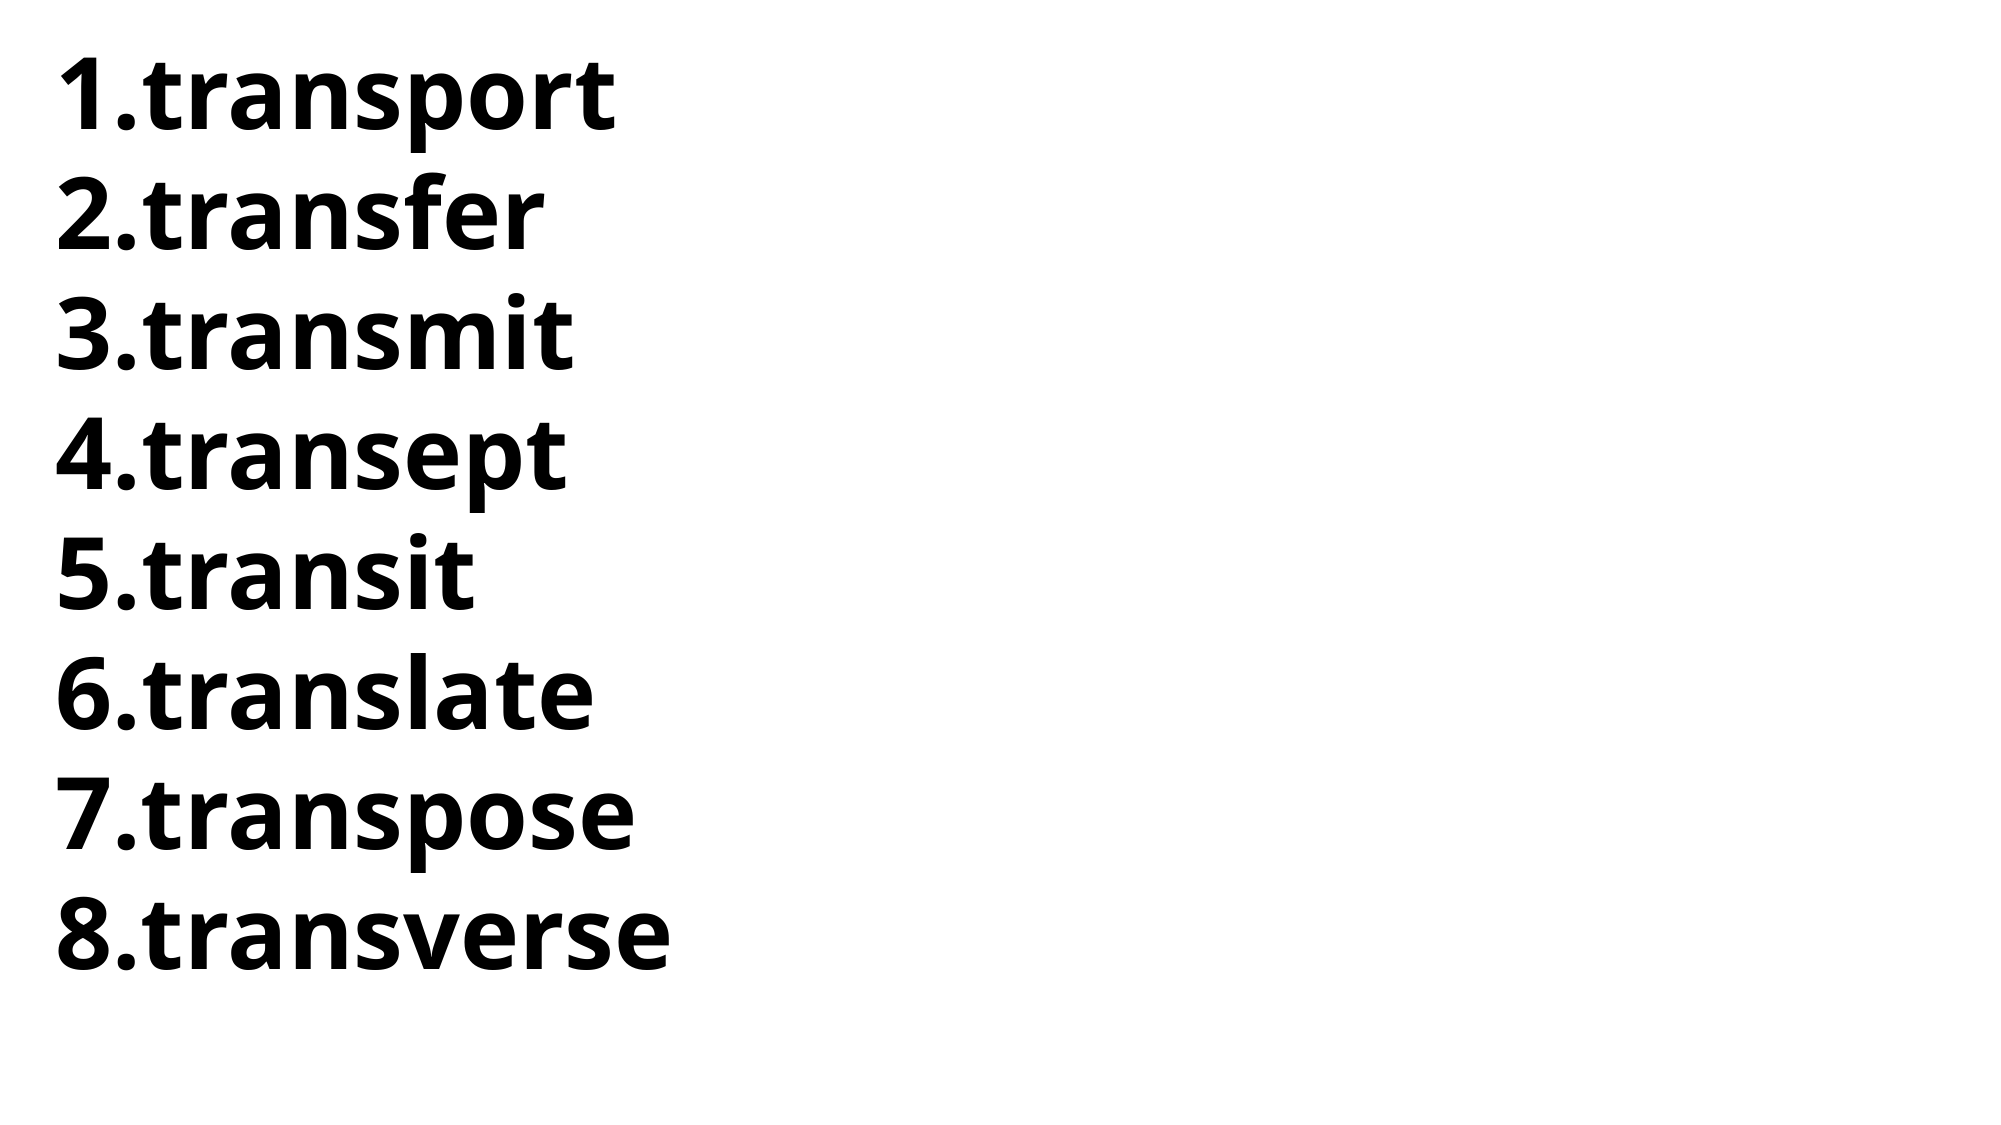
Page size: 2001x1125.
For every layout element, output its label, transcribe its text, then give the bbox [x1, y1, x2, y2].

text_box transport transfer transmit transept transit translate 7.transpose 8.transverse [40, 22, 892, 1042]
